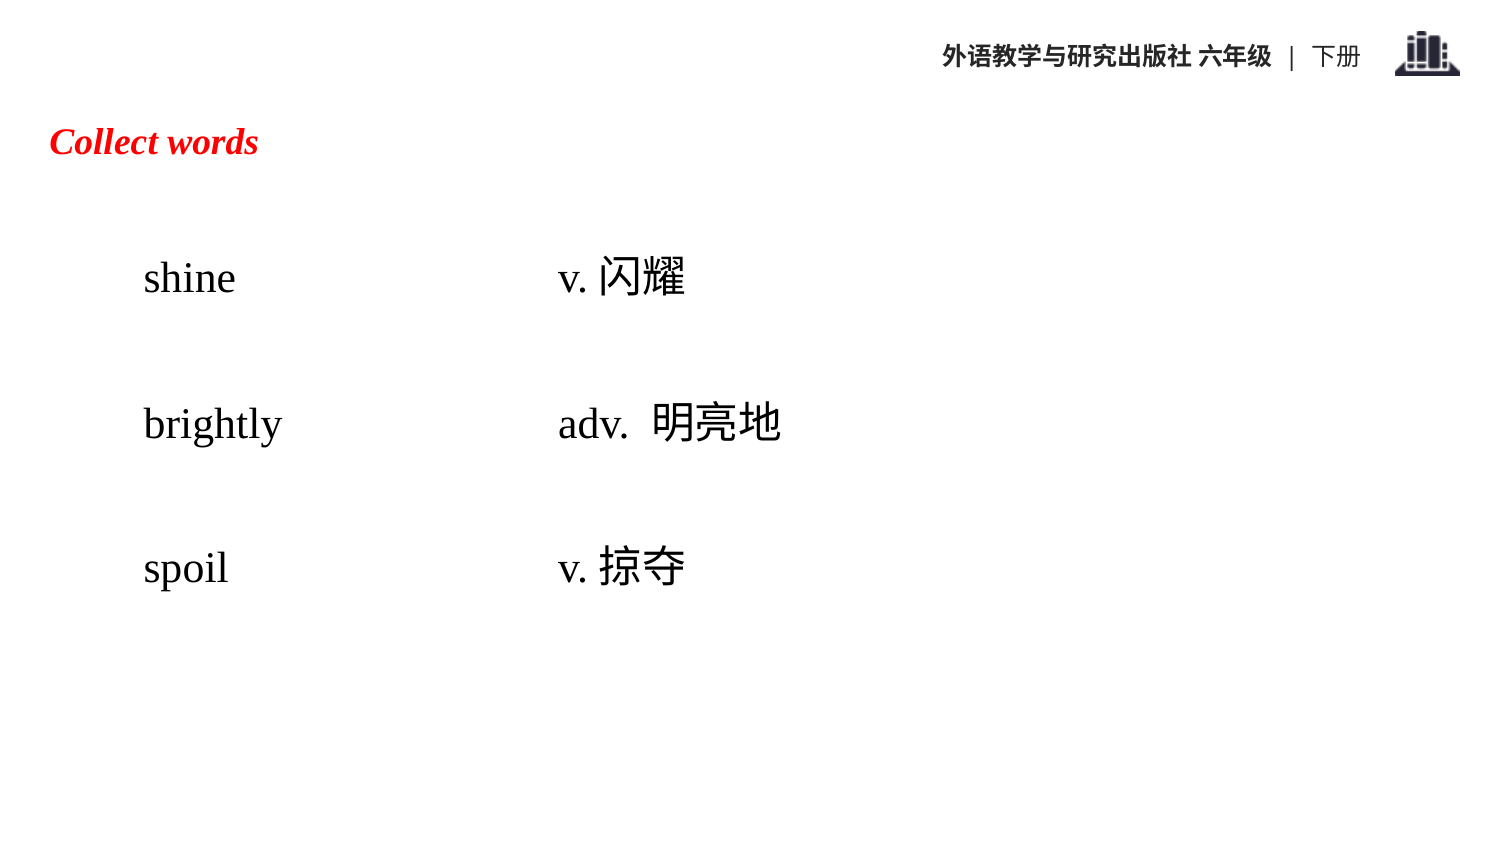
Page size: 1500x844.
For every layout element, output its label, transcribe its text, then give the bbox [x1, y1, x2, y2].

text_box spoil [132, 533, 336, 597]
text_box adv. 明亮地 [546, 389, 798, 454]
picture [1395, 31, 1460, 76]
text_box brightly [132, 389, 336, 454]
text_box v.掠夺 [546, 533, 750, 597]
text_box v.闪耀 [546, 242, 750, 307]
text_box Collect words [38, 111, 633, 168]
text_box shine [132, 242, 336, 307]
